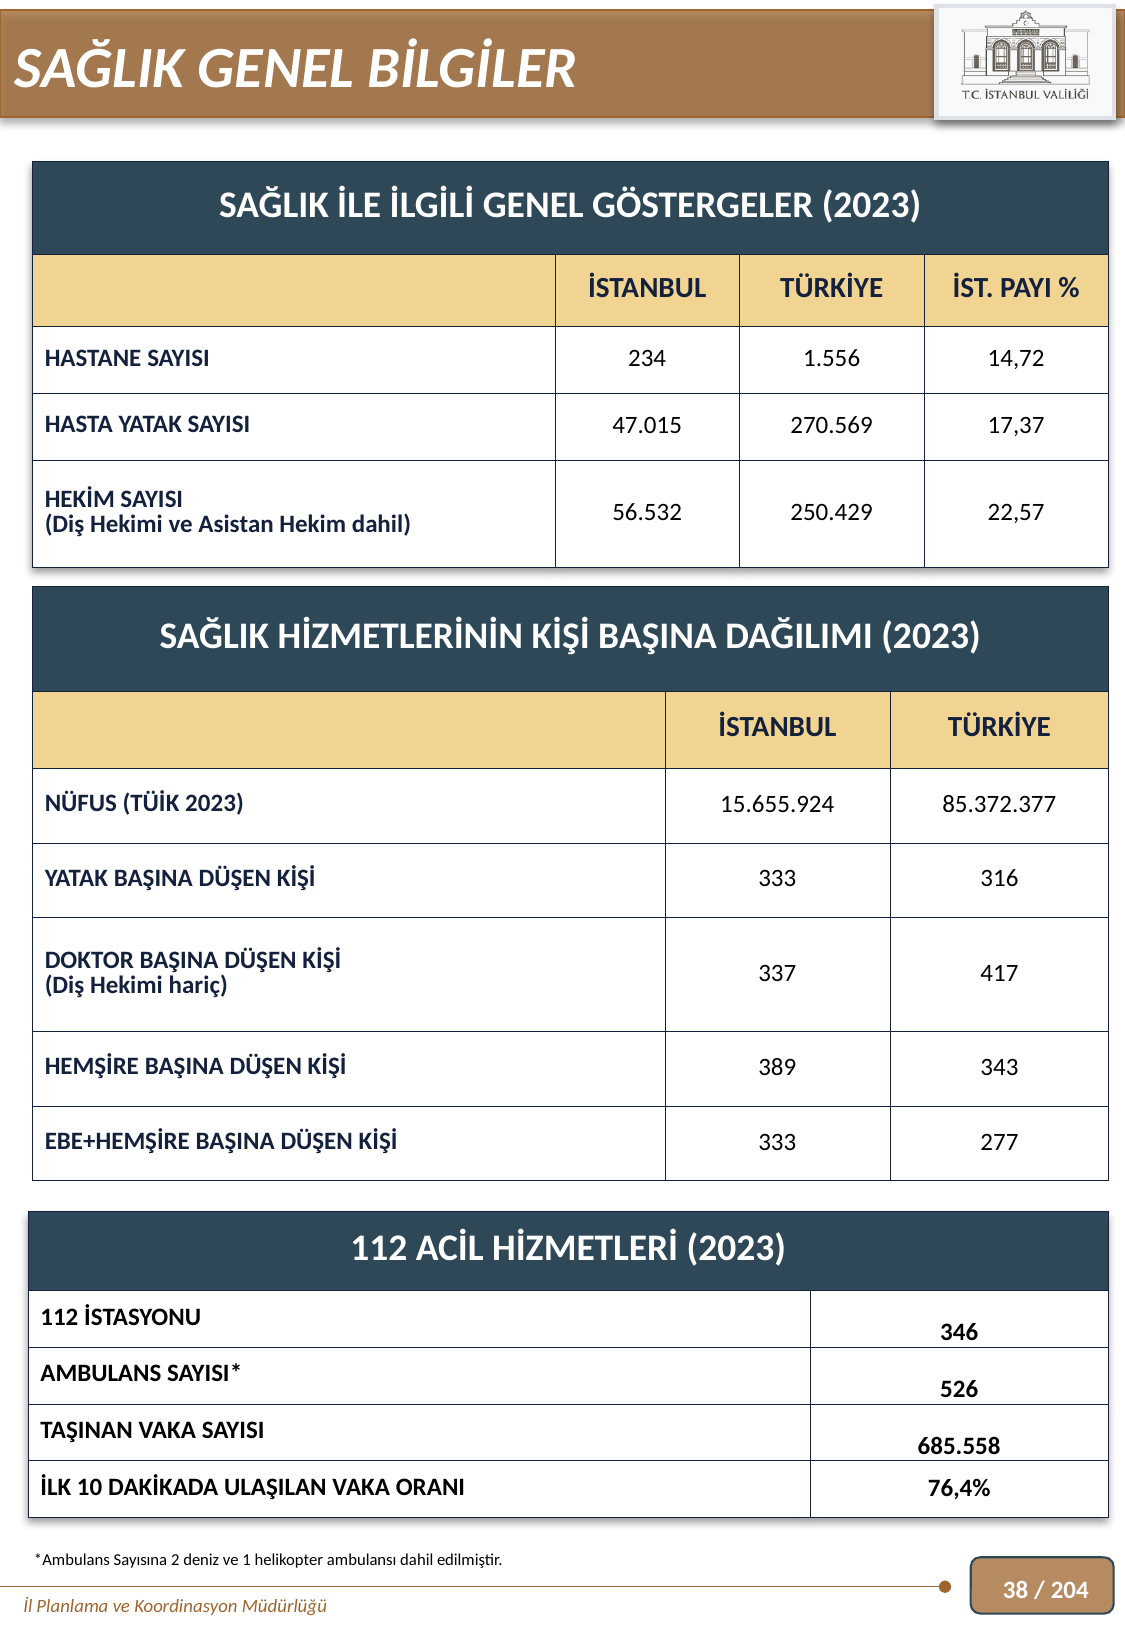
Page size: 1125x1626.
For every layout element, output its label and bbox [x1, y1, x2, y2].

table_cell [556, 255, 739, 326]
text_box [19, 1541, 1058, 1577]
table_cell [29, 1291, 810, 1347]
table_cell [891, 918, 1108, 1031]
text_box [0, 21, 1125, 107]
table_cell [891, 844, 1108, 917]
table_cell [666, 769, 890, 843]
table_cell [29, 1405, 810, 1460]
table_cell [925, 394, 1108, 460]
table_cell [740, 327, 924, 393]
table_cell [556, 461, 739, 567]
table_header [33, 162, 1108, 254]
table_header [29, 1212, 1108, 1290]
table_cell [33, 1107, 665, 1180]
table_cell [29, 1348, 810, 1404]
table_cell [891, 692, 1108, 768]
table_cell [666, 1032, 890, 1106]
table_cell [811, 1291, 1108, 1347]
table_cell [811, 1461, 1108, 1517]
table_cell [740, 394, 924, 460]
table_cell [33, 918, 665, 1031]
slide_number [987, 1557, 1125, 1620]
table_cell [556, 327, 739, 393]
table_cell [811, 1405, 1108, 1460]
table_cell [33, 255, 555, 326]
table_cell [33, 327, 555, 393]
table_cell [925, 255, 1108, 326]
table_cell [33, 844, 665, 917]
table_cell [891, 1032, 1108, 1106]
table_cell [925, 461, 1108, 567]
table_cell [33, 769, 665, 843]
table_cell [925, 327, 1108, 393]
table_cell [891, 769, 1108, 843]
table_cell [666, 844, 890, 917]
table_cell [666, 1107, 890, 1180]
table_cell [811, 1348, 1108, 1404]
table_cell [666, 918, 890, 1031]
table_cell [740, 255, 924, 326]
table_cell [33, 1032, 665, 1106]
table_cell [33, 461, 555, 567]
table_cell [33, 394, 555, 460]
table_header [33, 587, 1108, 691]
table_cell [891, 1107, 1108, 1180]
table_cell [33, 692, 665, 768]
table_cell [29, 1461, 810, 1517]
table_cell [740, 461, 924, 567]
table_cell [666, 692, 890, 768]
table_cell [556, 394, 739, 460]
